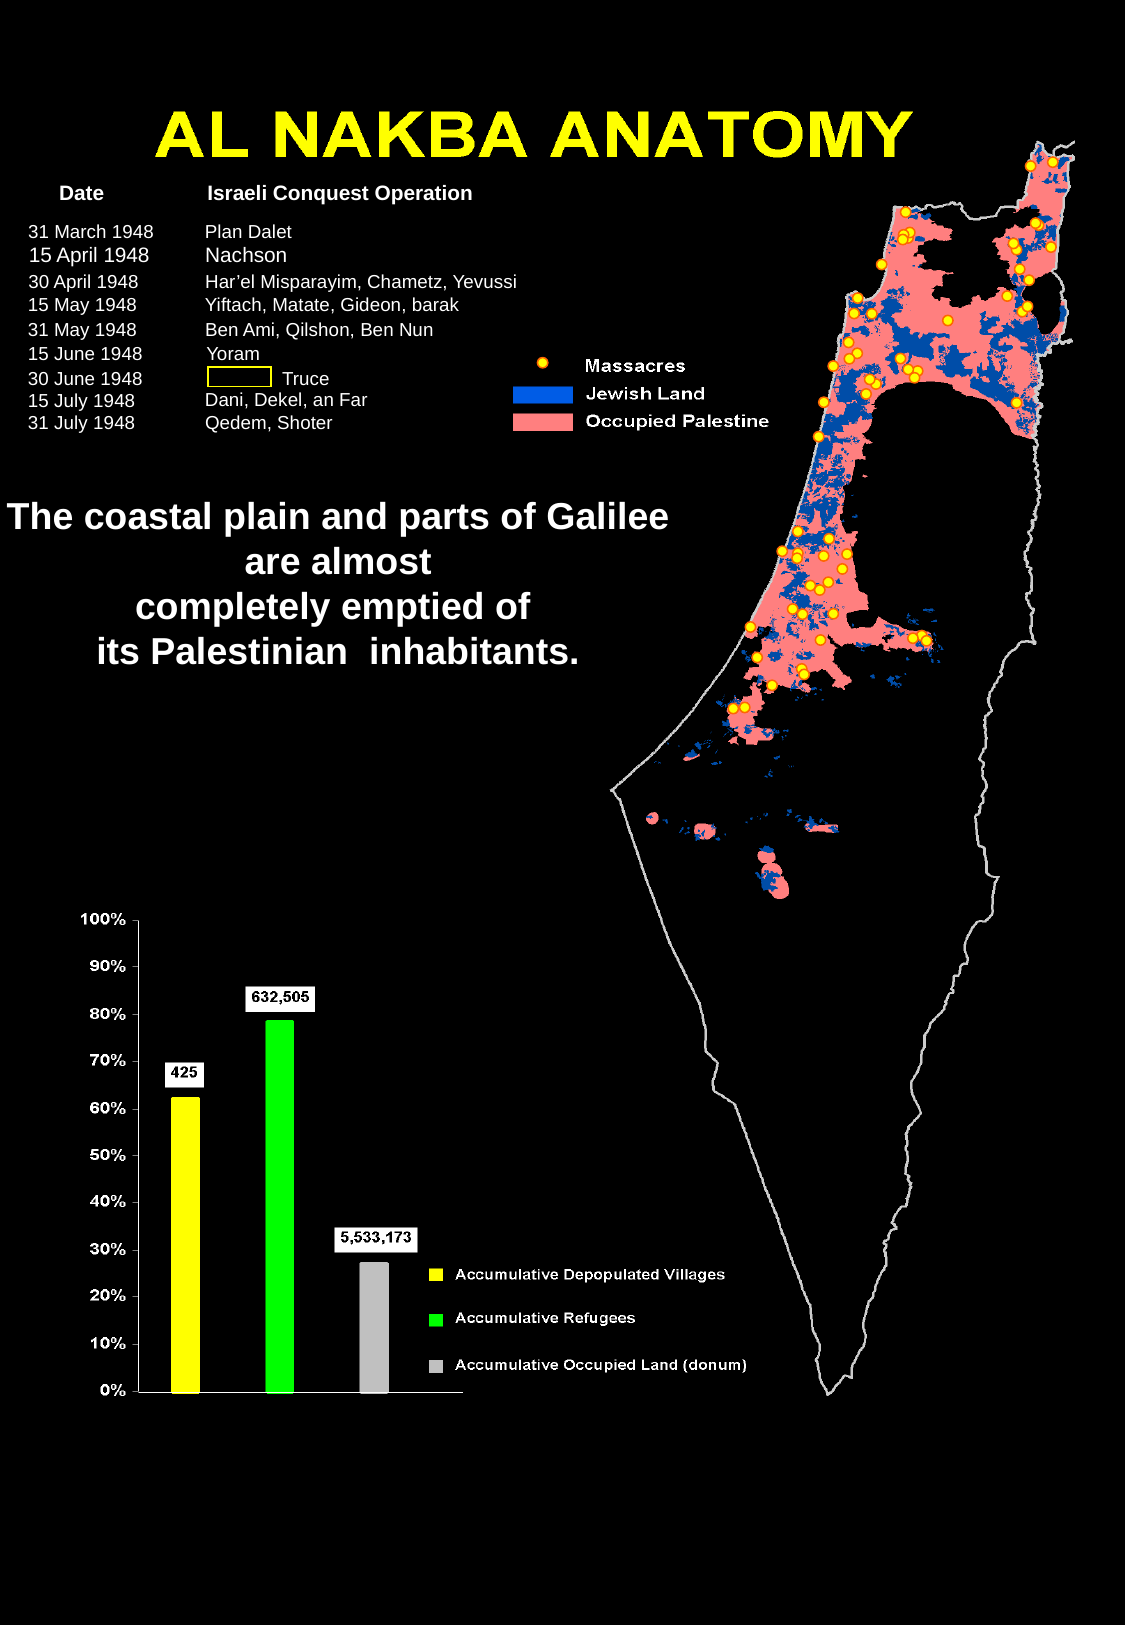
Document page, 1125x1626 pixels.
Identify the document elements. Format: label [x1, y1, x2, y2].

list [0, 62, 1125, 1563]
